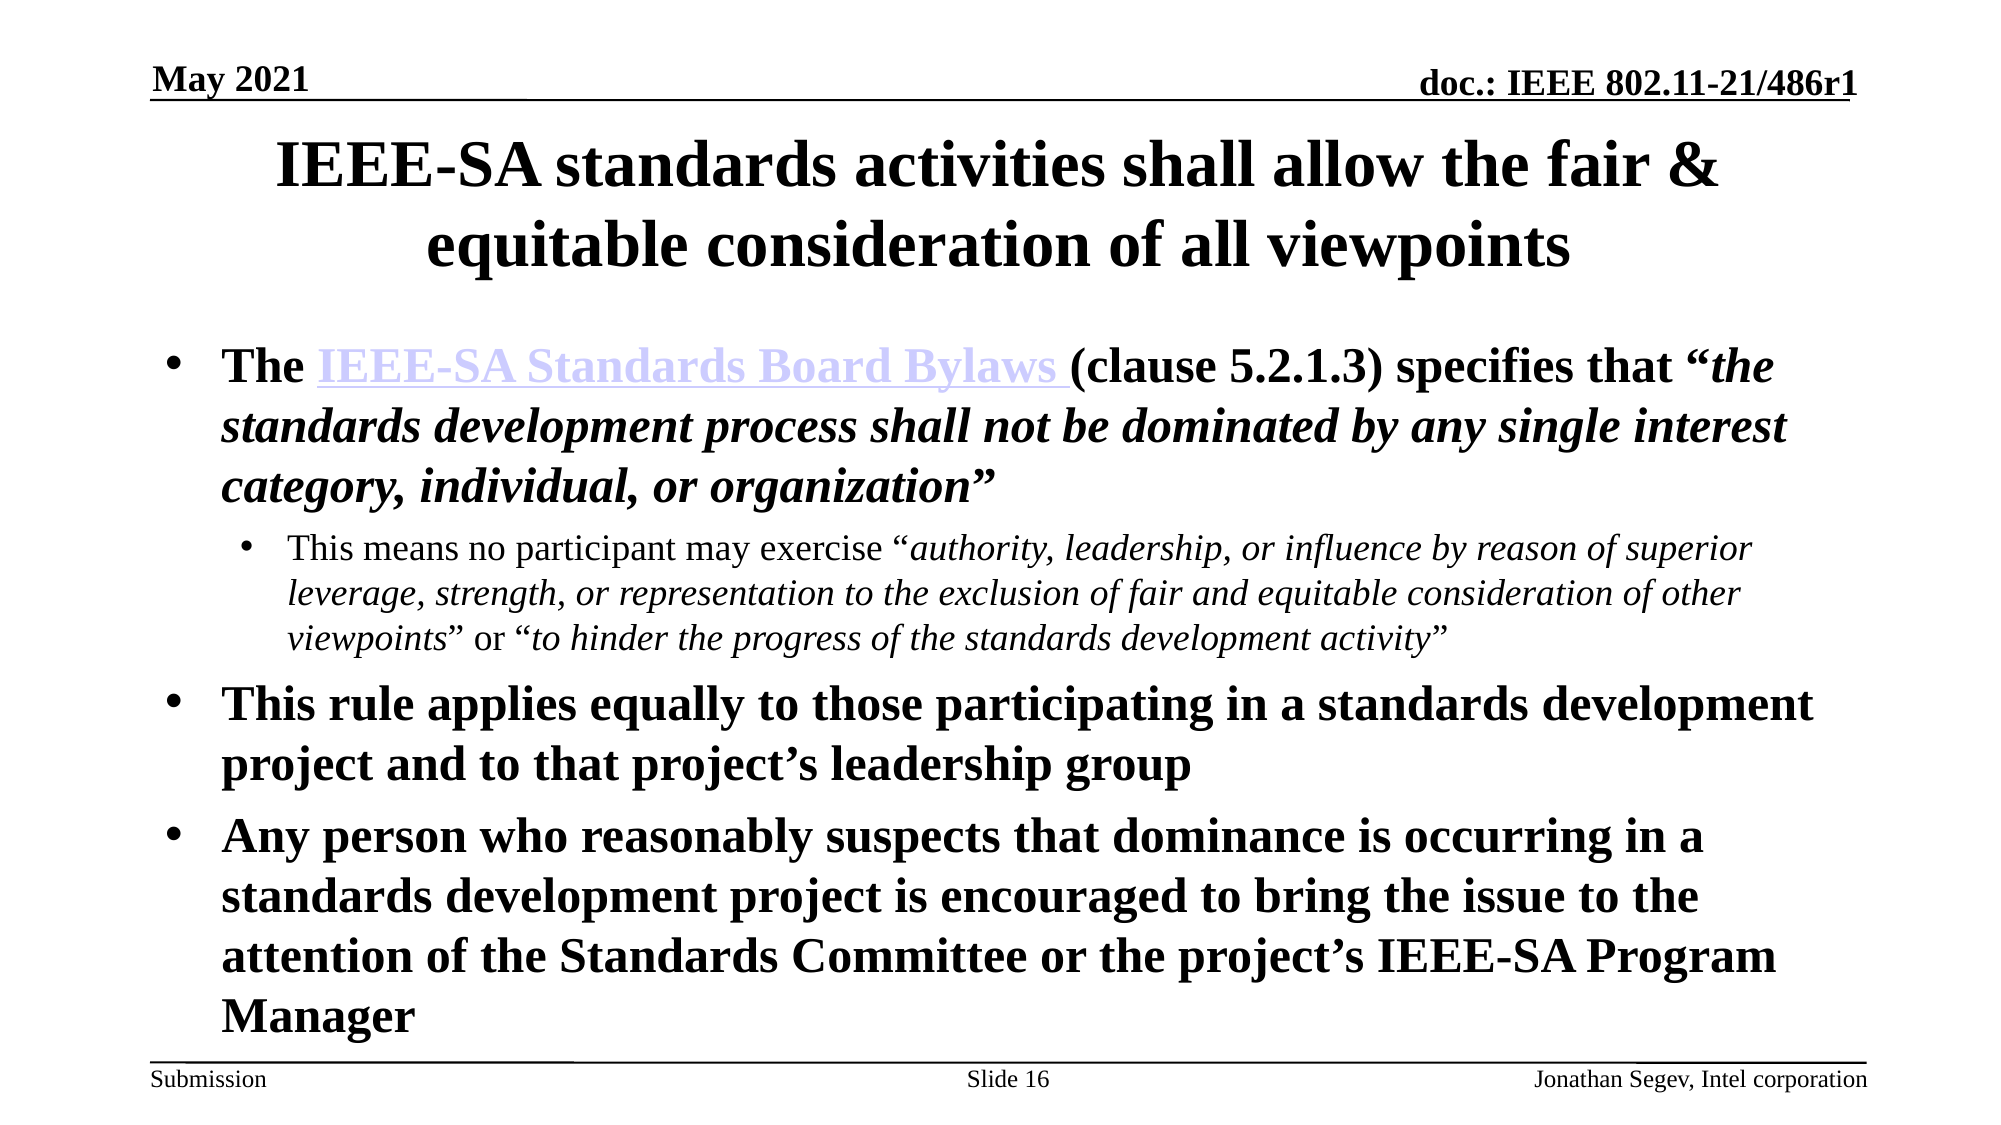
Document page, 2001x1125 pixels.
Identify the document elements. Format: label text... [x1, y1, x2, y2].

slide_number Slide 16 [950, 1061, 1067, 1123]
footer Jonathan Segev, Intel corporation [1171, 1061, 1869, 1093]
title IEEE-SA standards activities shall allow the fair & equitable consideration of all viewpoints [149, 112, 1850, 288]
list The IEEE-SA Standards Board Bylaws (clause 5.2.1.3) specifies that “the standards development process shall not be dominated by any single interest category, individual, or organization” This means no participant may exercise “authority, leadership, or influence by reason of superior leverage, strength, or representation to the exclusion of fair and equitable consideration of other viewpoints” or “to hinder the progress of the standards development activity” This rule applies equally to those participating in a standards development project and to that project’s leadership group Any person who reasonably suspects that dominance is occurring in a standards development project is encouraged to bring the issue to the attention of the Standards Committee or the project’s IEEE-SA Program Manager [149, 324, 1850, 1000]
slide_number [152, 54, 563, 100]
